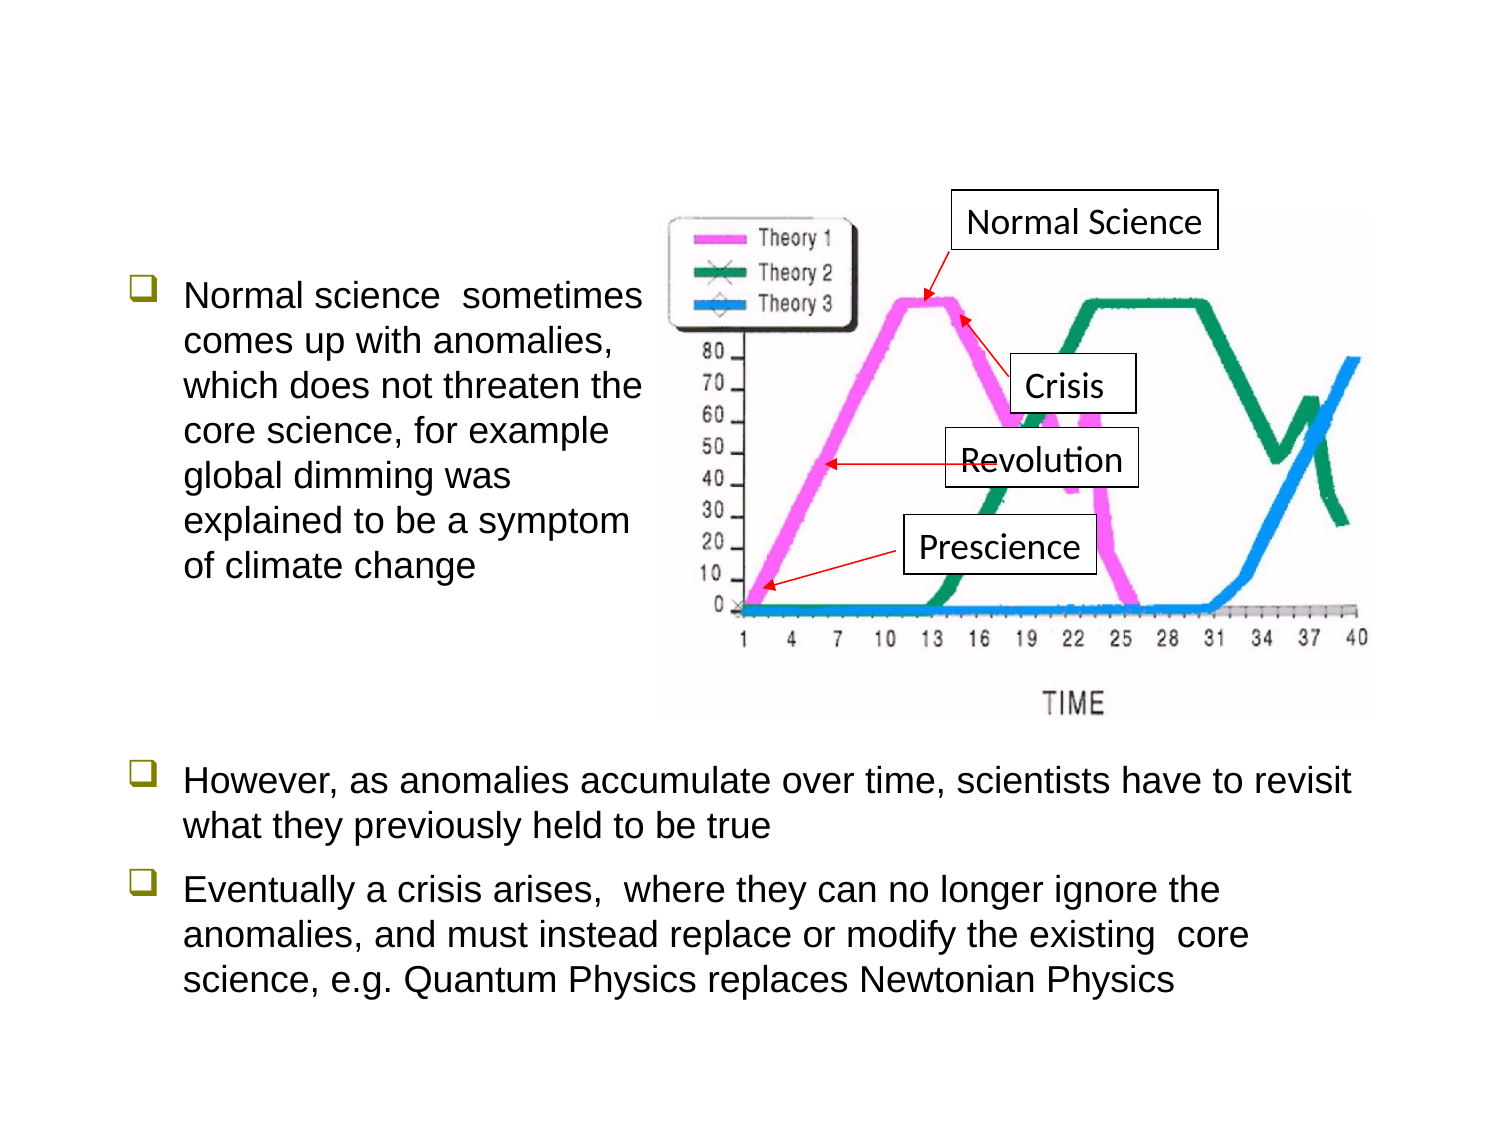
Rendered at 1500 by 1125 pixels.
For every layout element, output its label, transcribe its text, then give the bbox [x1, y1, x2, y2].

text_box However, as anomalies accumulate over time, scientists have to revisit what they previously held to be true Eventually a crisis arises, where they can no longer ignore the anomalies, and must instead replace or modify the existing core science, e.g. Quantum Physics replaces Newtonian Physics [111, 749, 1398, 1008]
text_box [824, 426, 1147, 489]
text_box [923, 188, 1234, 302]
picture [658, 214, 1373, 721]
text_box Normal science sometimes comes up with anomalies, which does not threaten the core science, for example global dimming was explained to be a symptom of climate change [112, 263, 652, 594]
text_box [959, 313, 1137, 415]
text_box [762, 512, 1110, 589]
